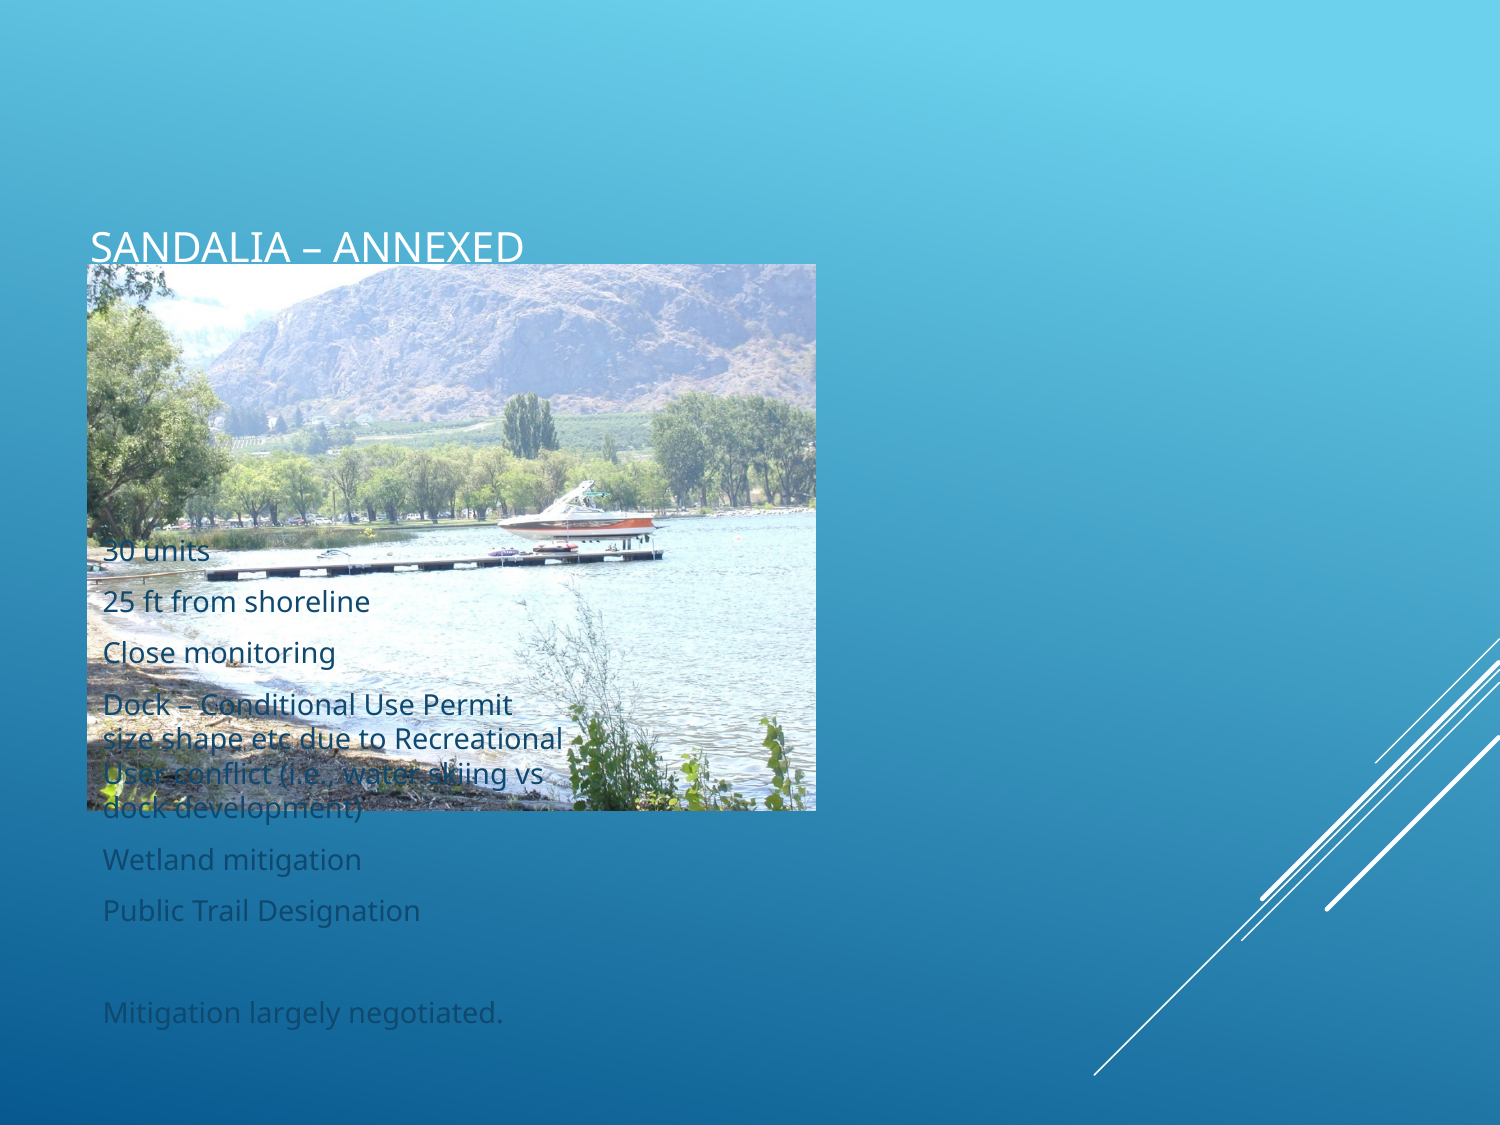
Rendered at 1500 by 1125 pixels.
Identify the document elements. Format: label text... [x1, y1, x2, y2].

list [87, 264, 816, 811]
title Sandalia – Annexed territory under Okanogan County Shoreline Master Program -1976 [75, 212, 569, 479]
list 30 units 25 ft from shoreline Close monitoring Dock – Conditional Use Permit size shape etc due to Recreational User conflict (i.e., water skiing vs dock development) Wetland mitigation Public Trail Designation Mitigation largely negotiated. [87, 811, 581, 1075]
